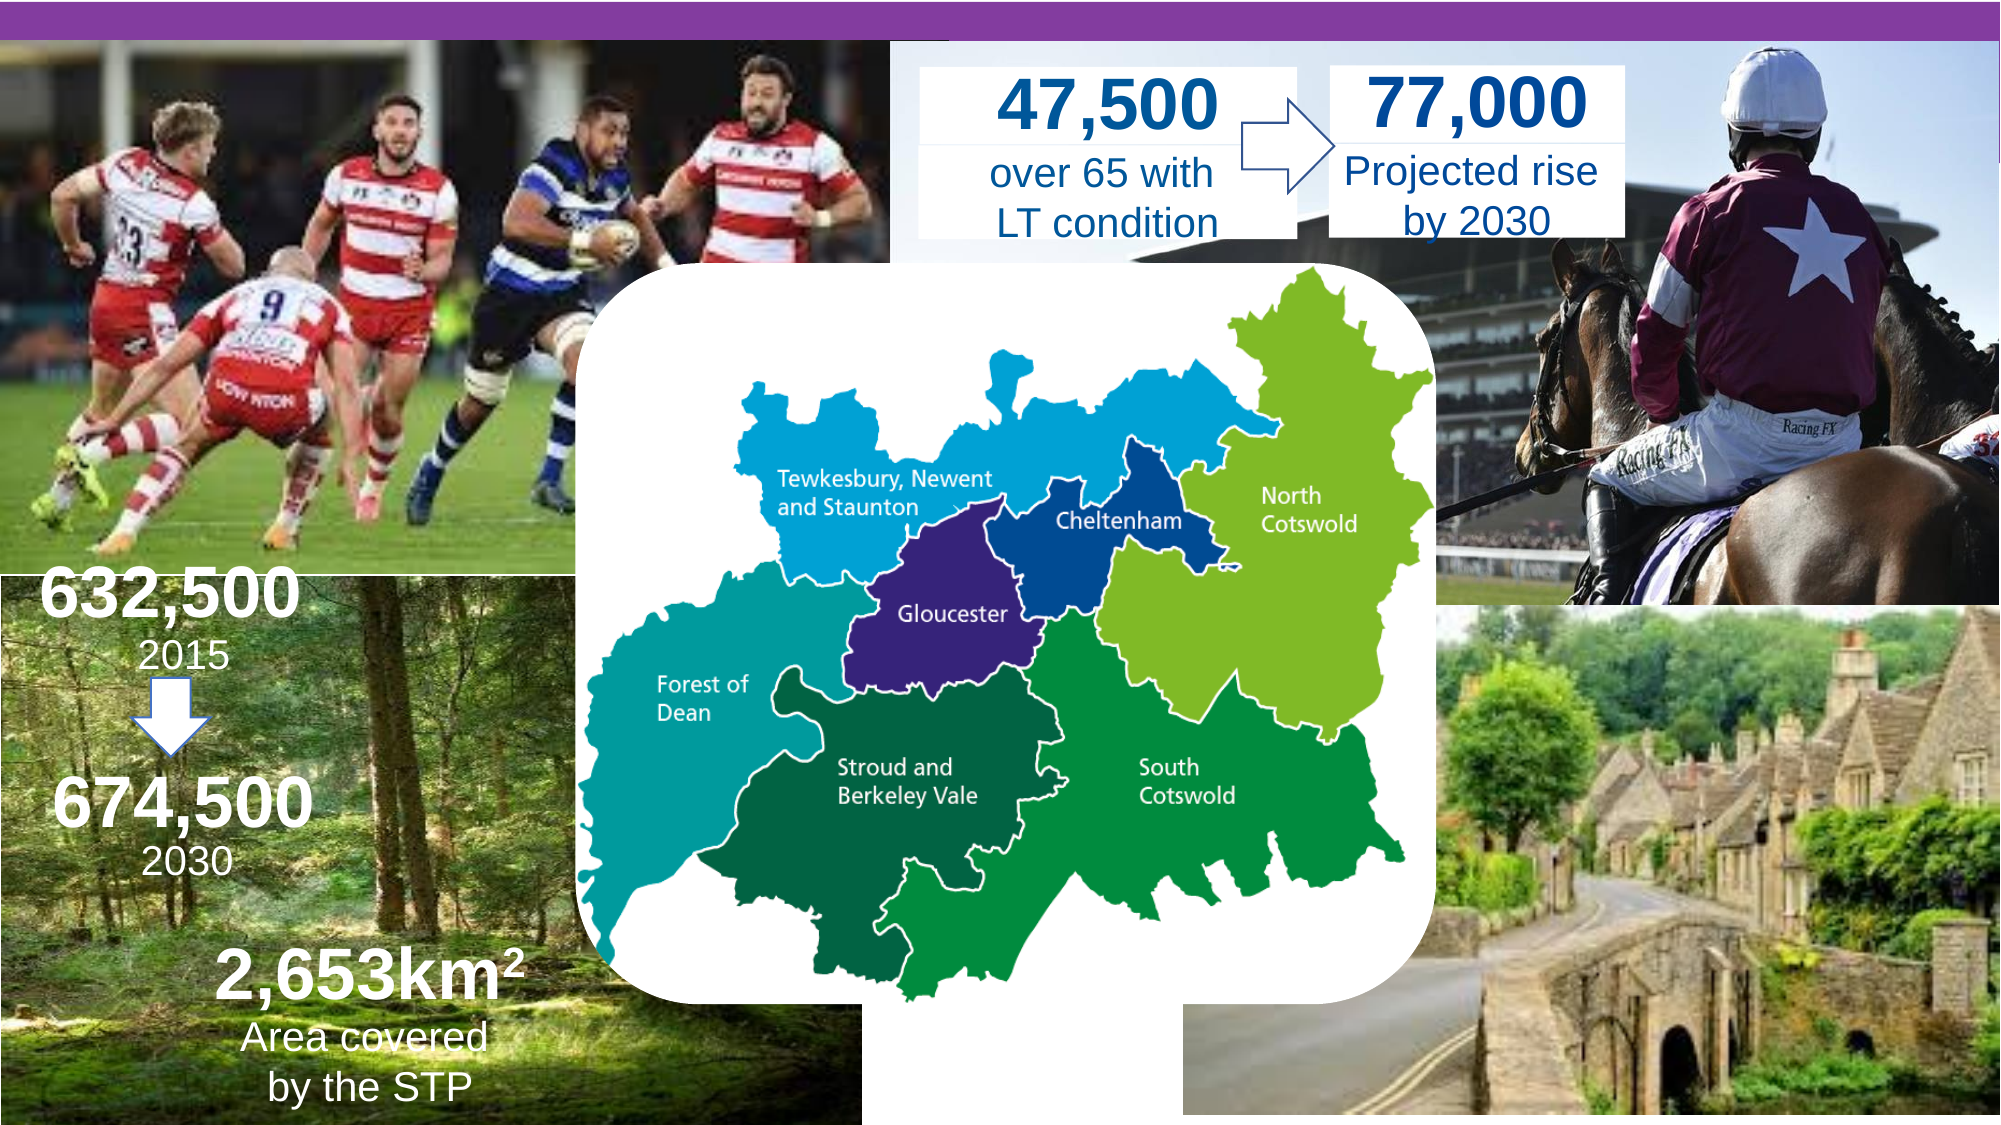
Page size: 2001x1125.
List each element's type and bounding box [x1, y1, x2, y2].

text_box [0, 1, 2000, 164]
picture [0, 40, 2000, 1125]
text_box [0, 561, 389, 877]
text_box [187, 942, 554, 1053]
text_box [918, 65, 1626, 240]
